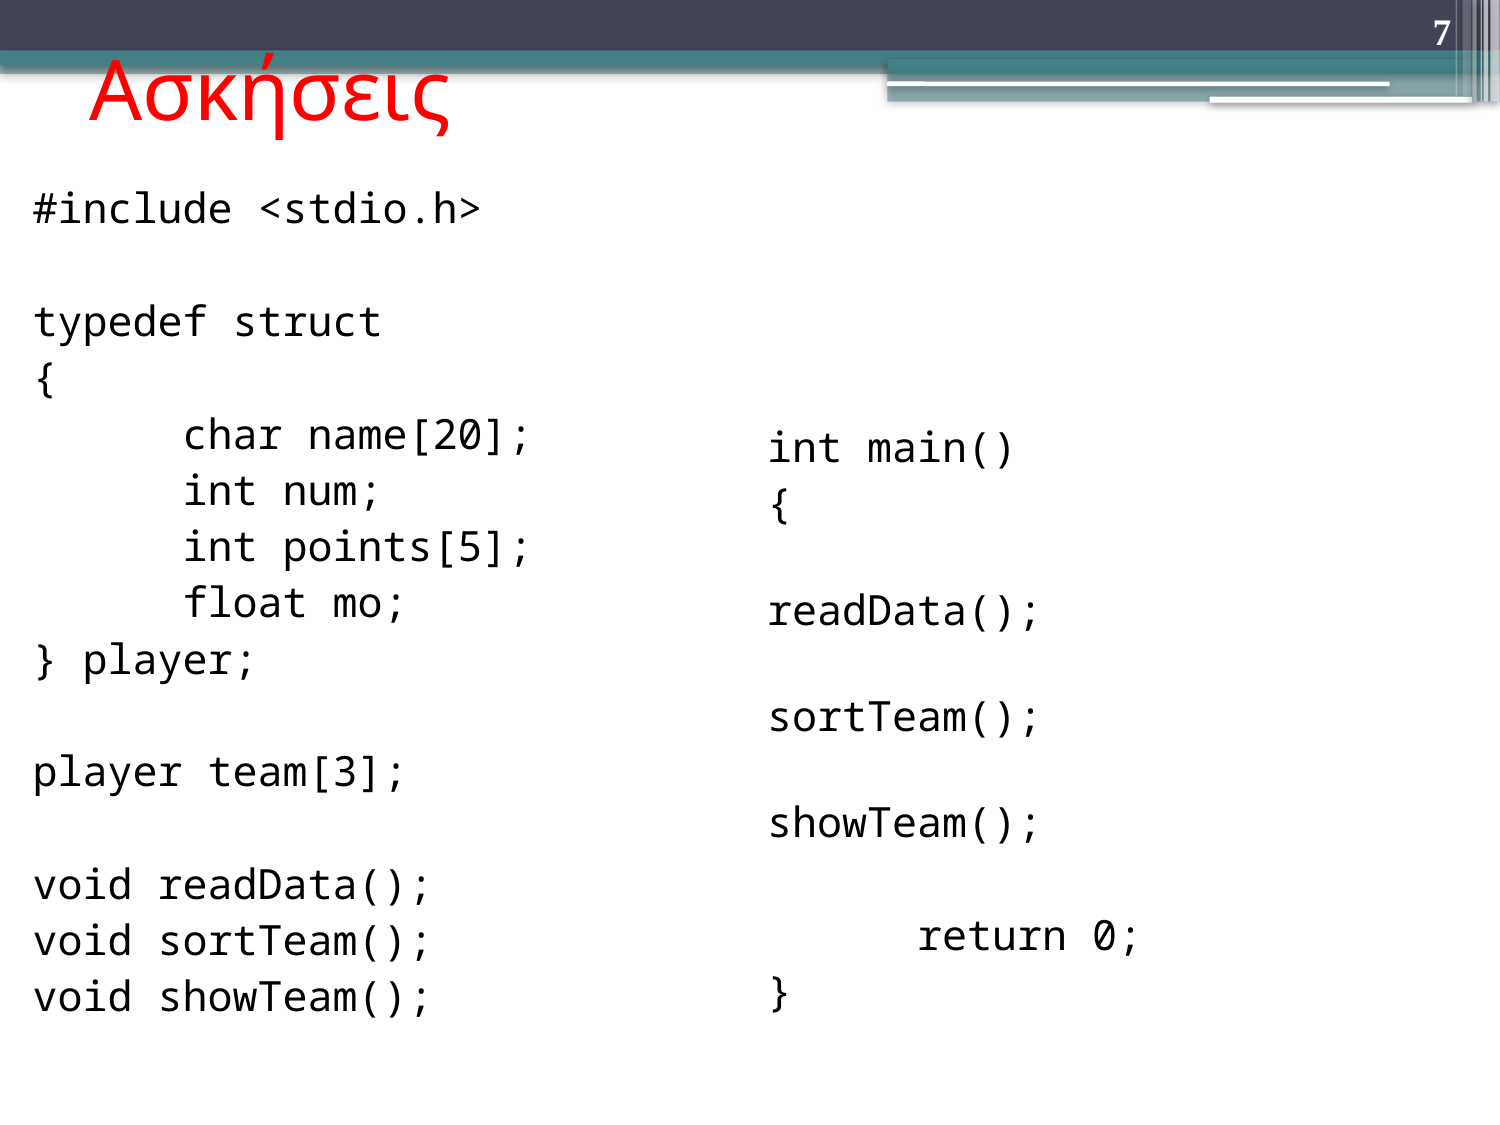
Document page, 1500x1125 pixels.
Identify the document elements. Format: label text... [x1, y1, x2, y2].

list #include <stdio.h> typedef struct { char name[20]; int num; int points[5]; float mo; } player; player team[3]; void readData(); void sortTeam(); void showTeam(); [0, 174, 1500, 1125]
title Ασκήσεις [75, 0, 1425, 175]
text_box int main() { readData(); sortTeam(); showTeam(); return 0; } [734, 413, 1179, 887]
slide_number 7 [1425, 0, 1466, 61]
